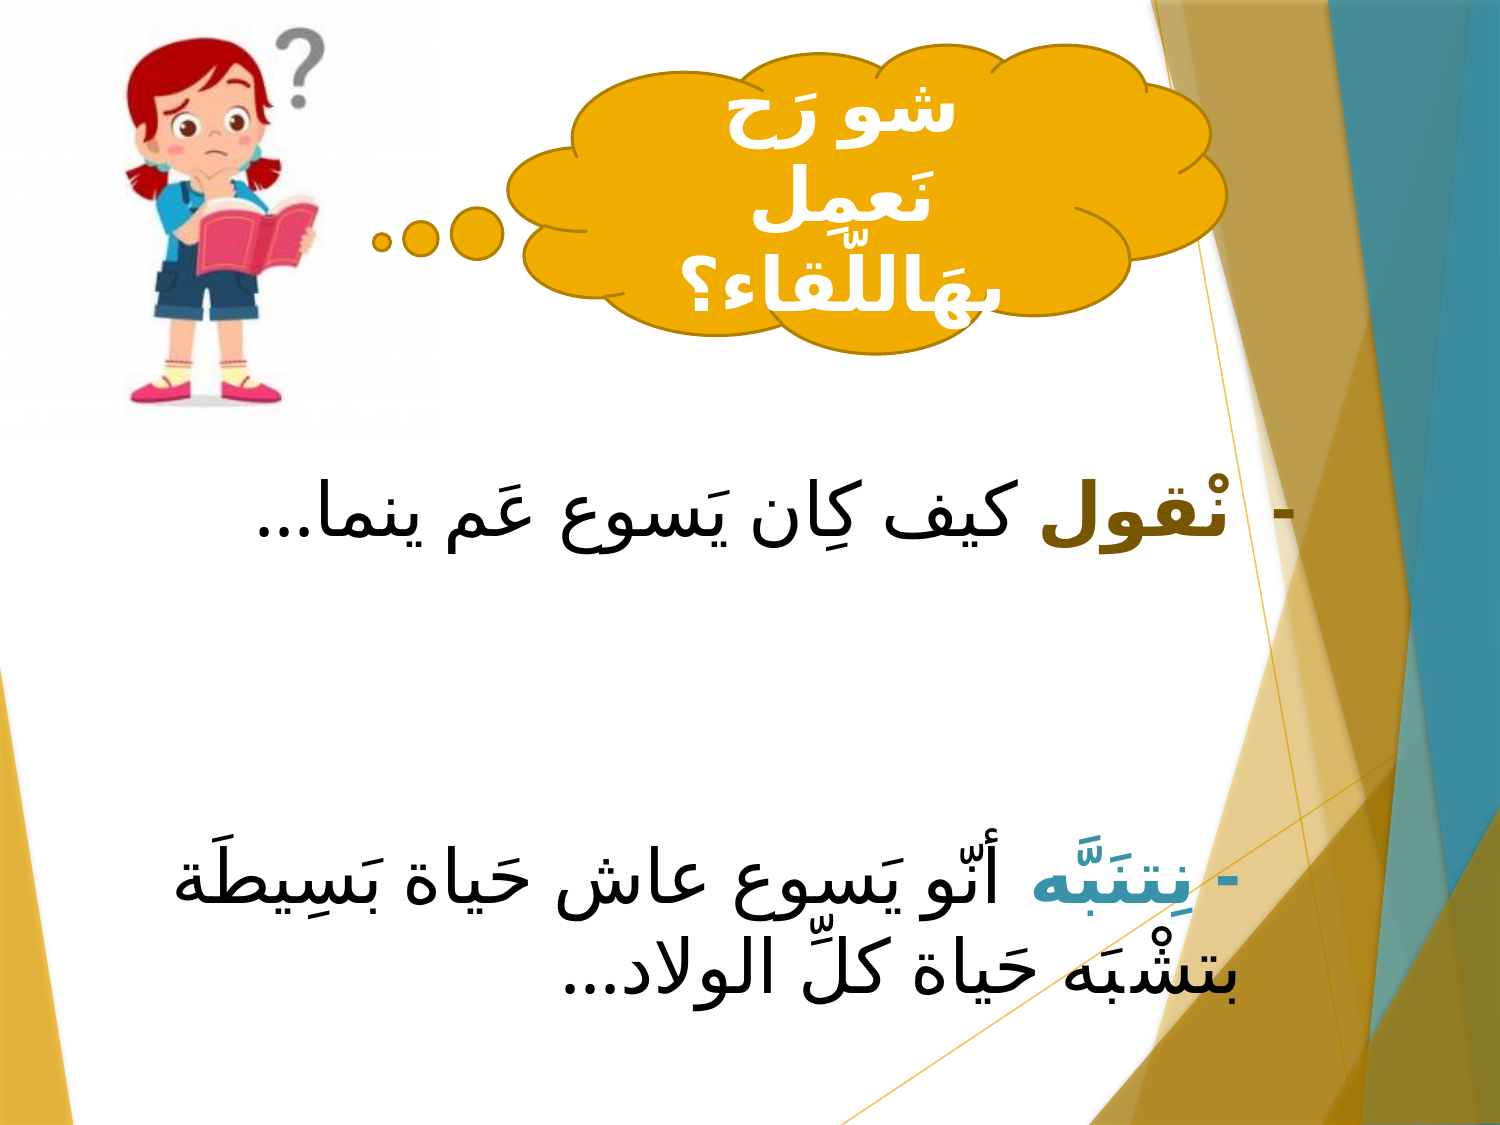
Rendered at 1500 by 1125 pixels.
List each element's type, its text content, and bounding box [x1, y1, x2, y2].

text_box - نْقول كيف كِان يَسوع عَم ينما... [0, 453, 1333, 559]
picture [0, 0, 439, 439]
text_box - نِتنَبَّه أنّو يَسوع عاش حَياة بَسِيطَة بتشْبَه حَياة كلِّ الولاد... [65, 821, 1257, 1017]
text_box شو رَح نَعمِل بِهَاللّقاء؟ [506, 43, 1229, 356]
text_box شو رَح نَعمِل بِهَاللّقاء؟ [449, 206, 505, 261]
